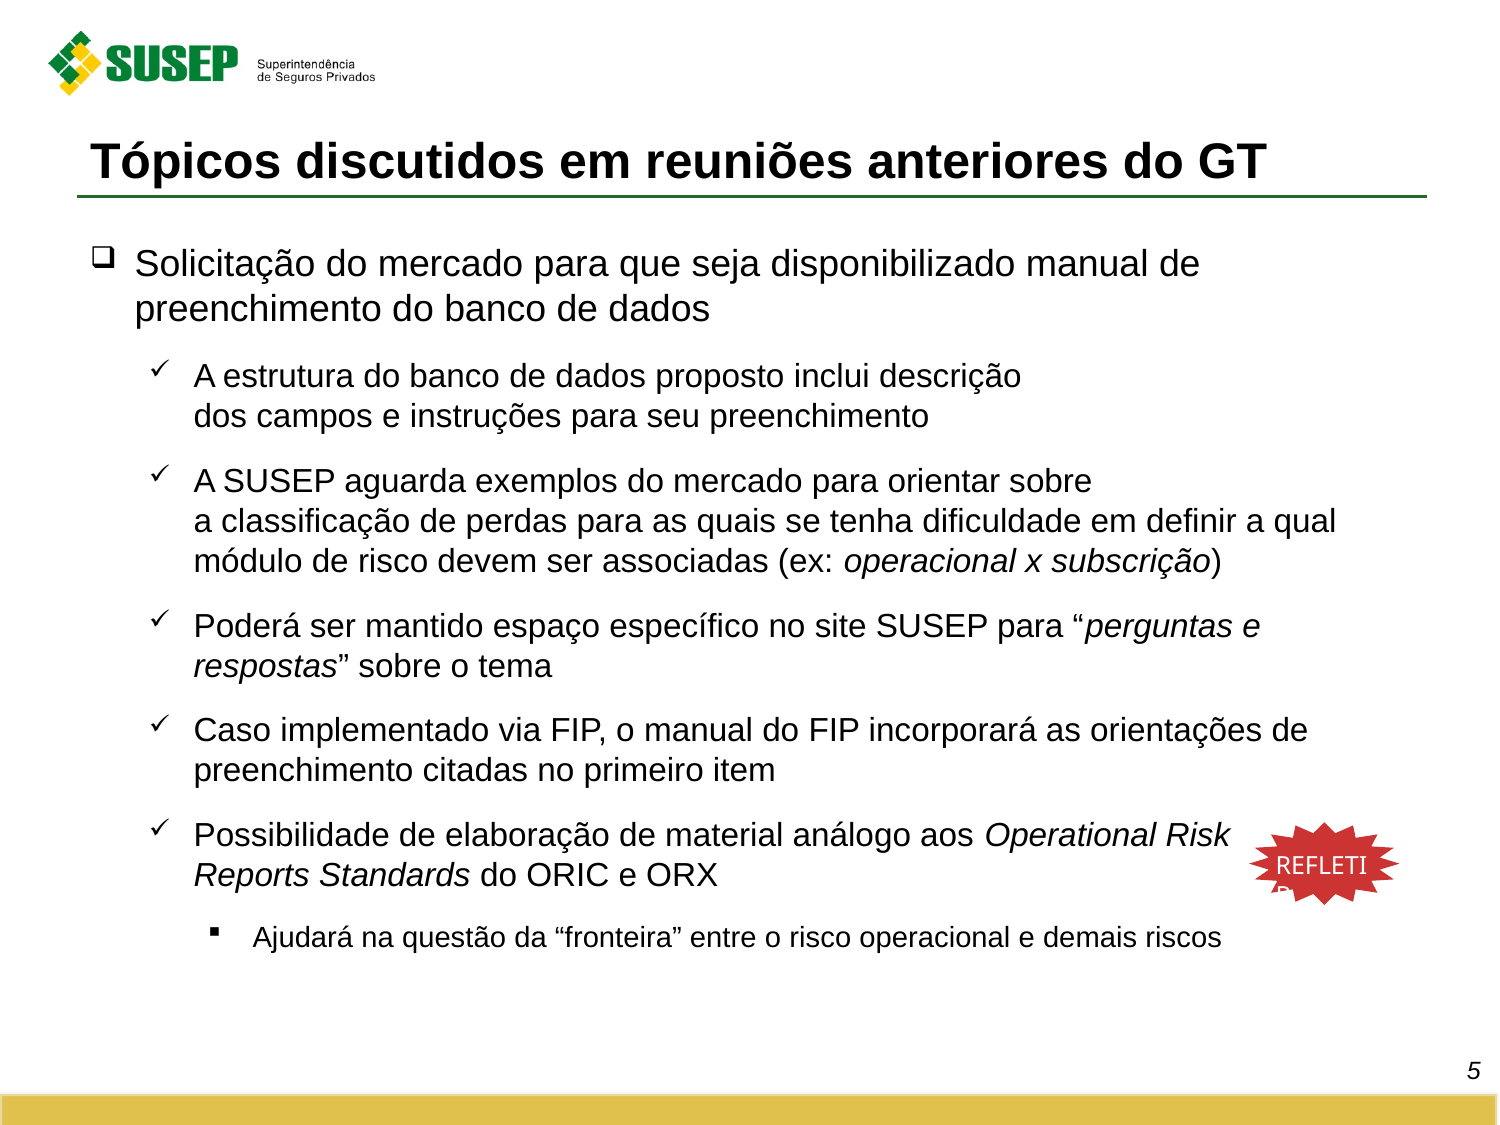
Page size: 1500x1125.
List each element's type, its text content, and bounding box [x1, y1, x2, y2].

list Solicitação do mercado para que seja disponibilizado manual de preenchimento do banco de dados A estrutura do banco de dados proposto inclui descrição dos campos e instruções para seu preenchimento A SUSEP aguarda exemplos do mercado para orientar sobre a classificação de perdas para as quais se tenha dificuldade em definir a qual módulo de risco devem ser associadas (ex: operacional x subscrição) Poderá ser mantido espaço específico no site SUSEP para “perguntas e respostas” sobre o tema Caso implementado via FIP, o manual do FIP incorporará as orientações de preenchimento citadas no primeiro item Possibilidade de elaboração de material análogo aos Operational Risk Reports Standards do ORIC e ORX Ajudará na questão da “fronteira” entre o risco operacional e demais riscos [74, 231, 1426, 1036]
title Tópicos discutidos em reuniões anteriores do GT [74, 107, 1426, 197]
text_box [1248, 822, 1400, 906]
picture [48, 31, 375, 96]
slide_number 5 [1434, 1046, 1497, 1095]
